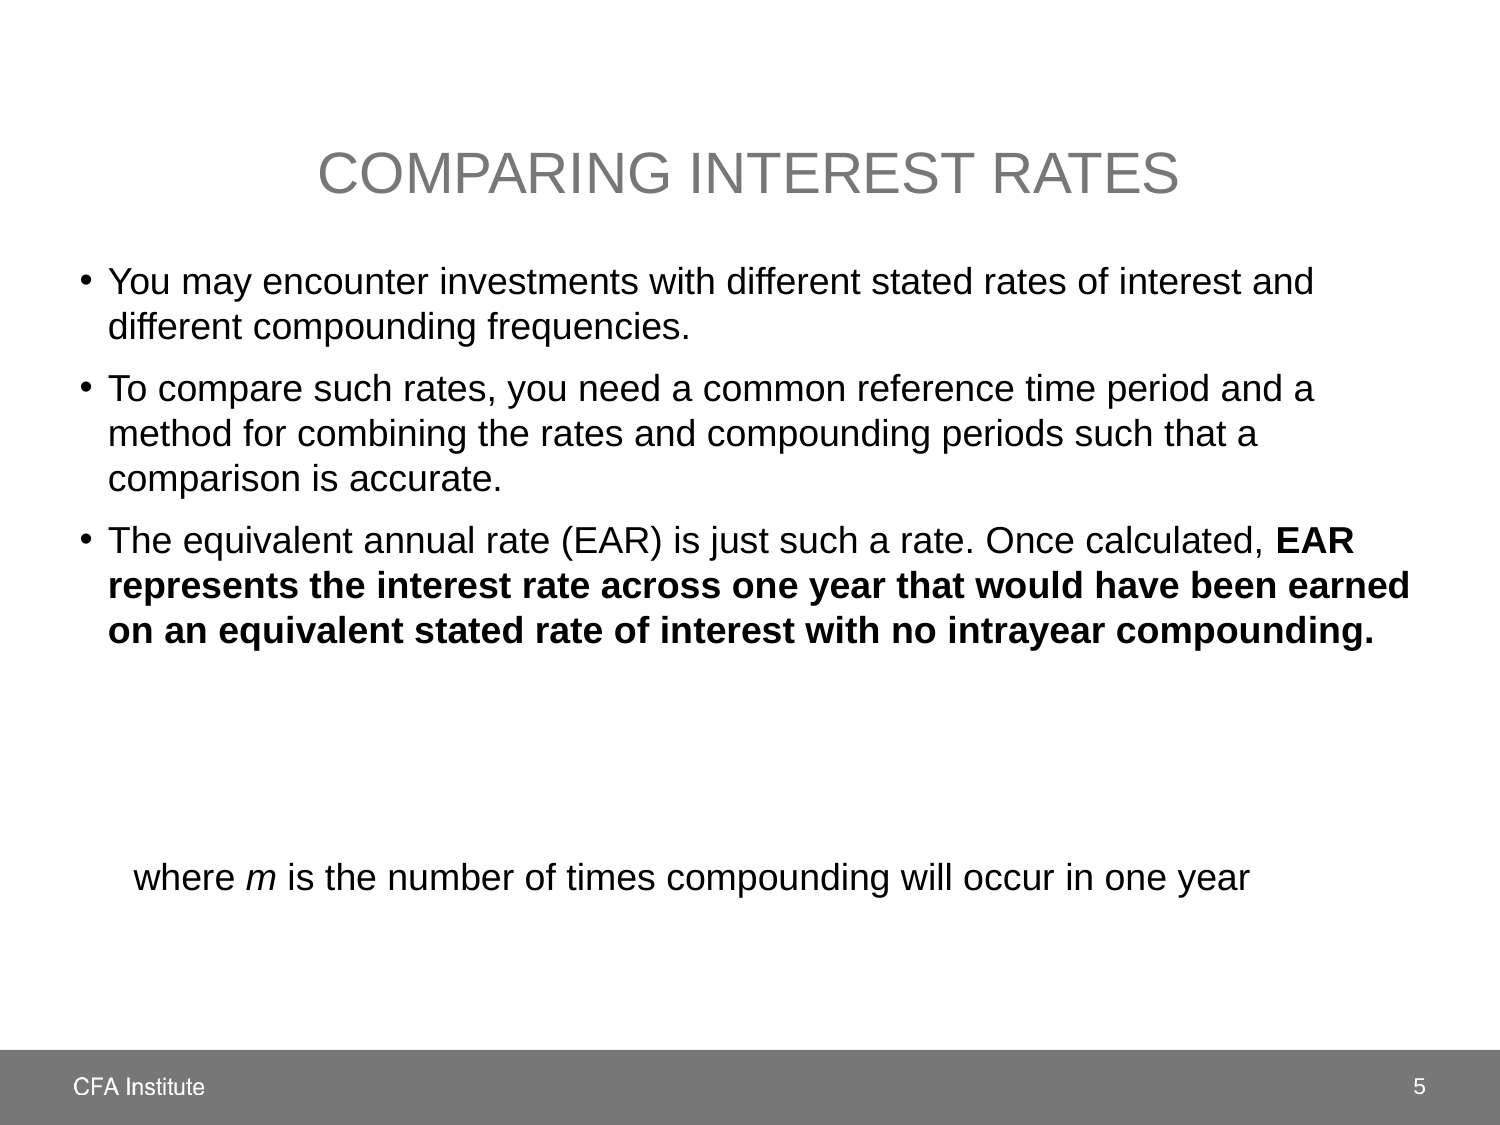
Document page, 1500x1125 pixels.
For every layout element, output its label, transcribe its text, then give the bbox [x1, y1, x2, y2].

slide_number 5 [1312, 1055, 1442, 1116]
picture [74, 1077, 204, 1095]
title Comparing Interest Rates [62, 24, 1437, 213]
